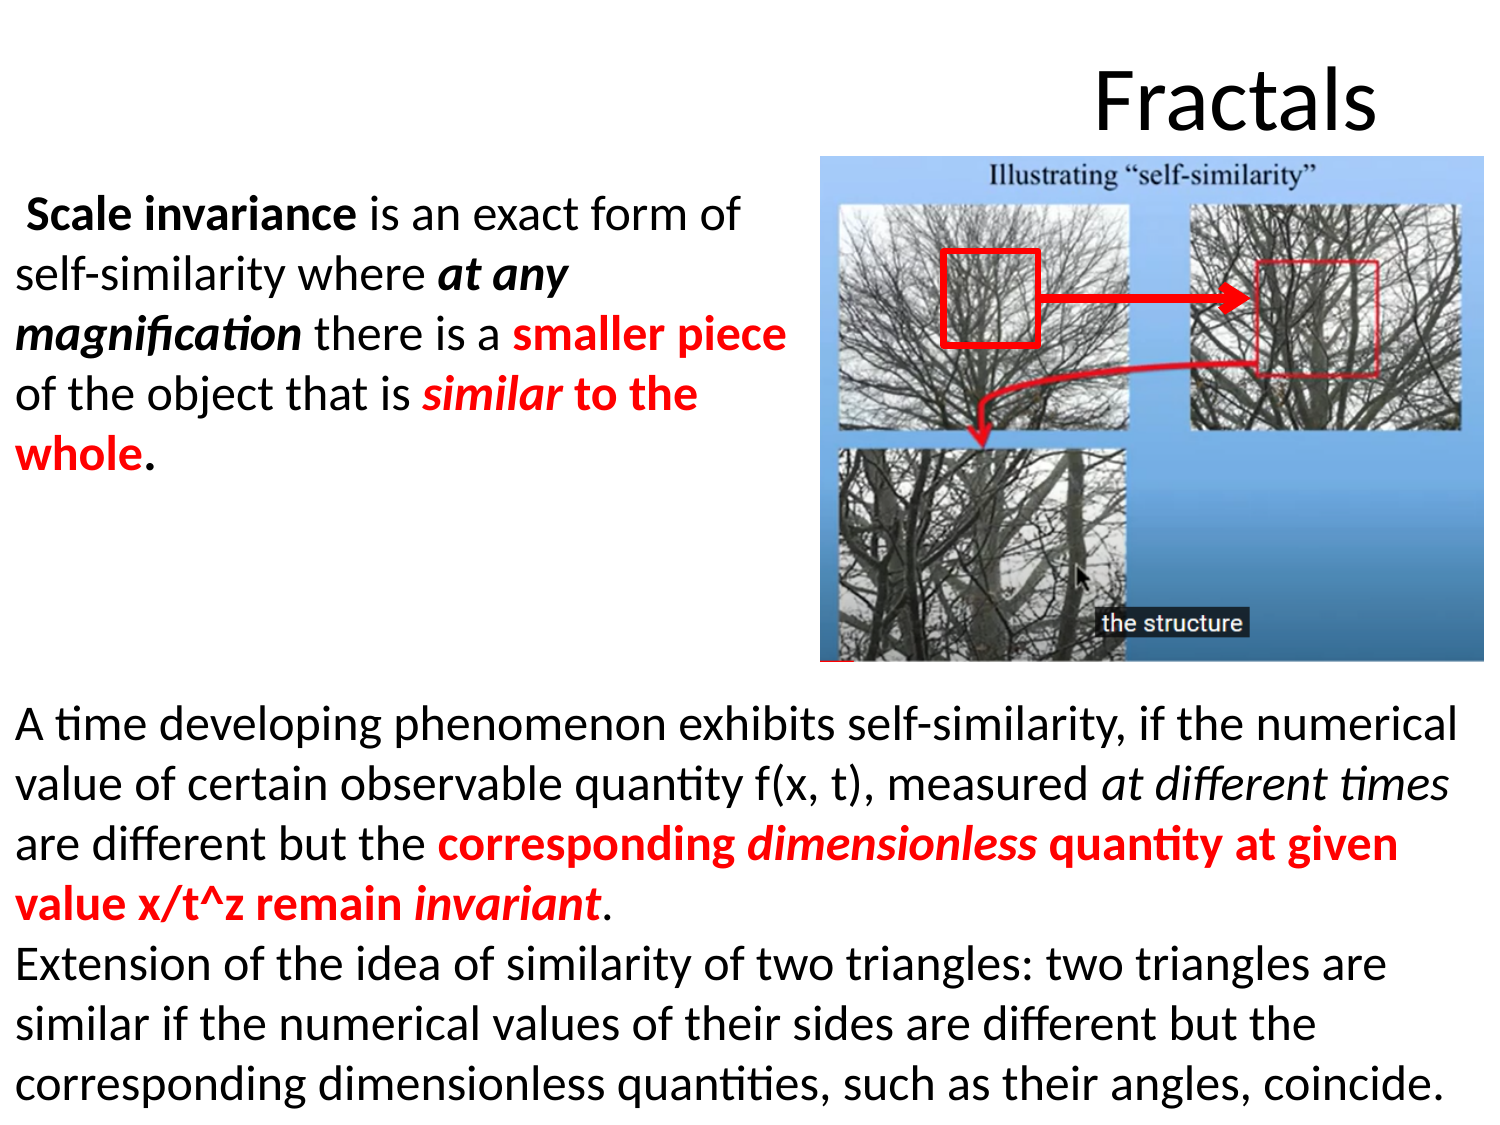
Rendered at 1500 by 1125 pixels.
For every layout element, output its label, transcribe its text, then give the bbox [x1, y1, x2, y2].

text_box A time developing phenomenon exhibits self-similarity, if the numerical value of certain observable quantity f(x, t), measured at different times are different but the corresponding dimensionless quantity at given value x/t^z remain invariant. Extension of the idea of similarity of two triangles: two triangles are similar if the numerical values of their sides are different but the corresponding dimensionless quantities, such as their angles, coincide. [0, 683, 1477, 1119]
title Fractals [561, 0, 1500, 188]
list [820, 156, 1484, 662]
text_box Scale invariance is an exact form of self-similarity where at any magnification there is a smaller piece of the object that is similar to the whole. [0, 172, 815, 488]
